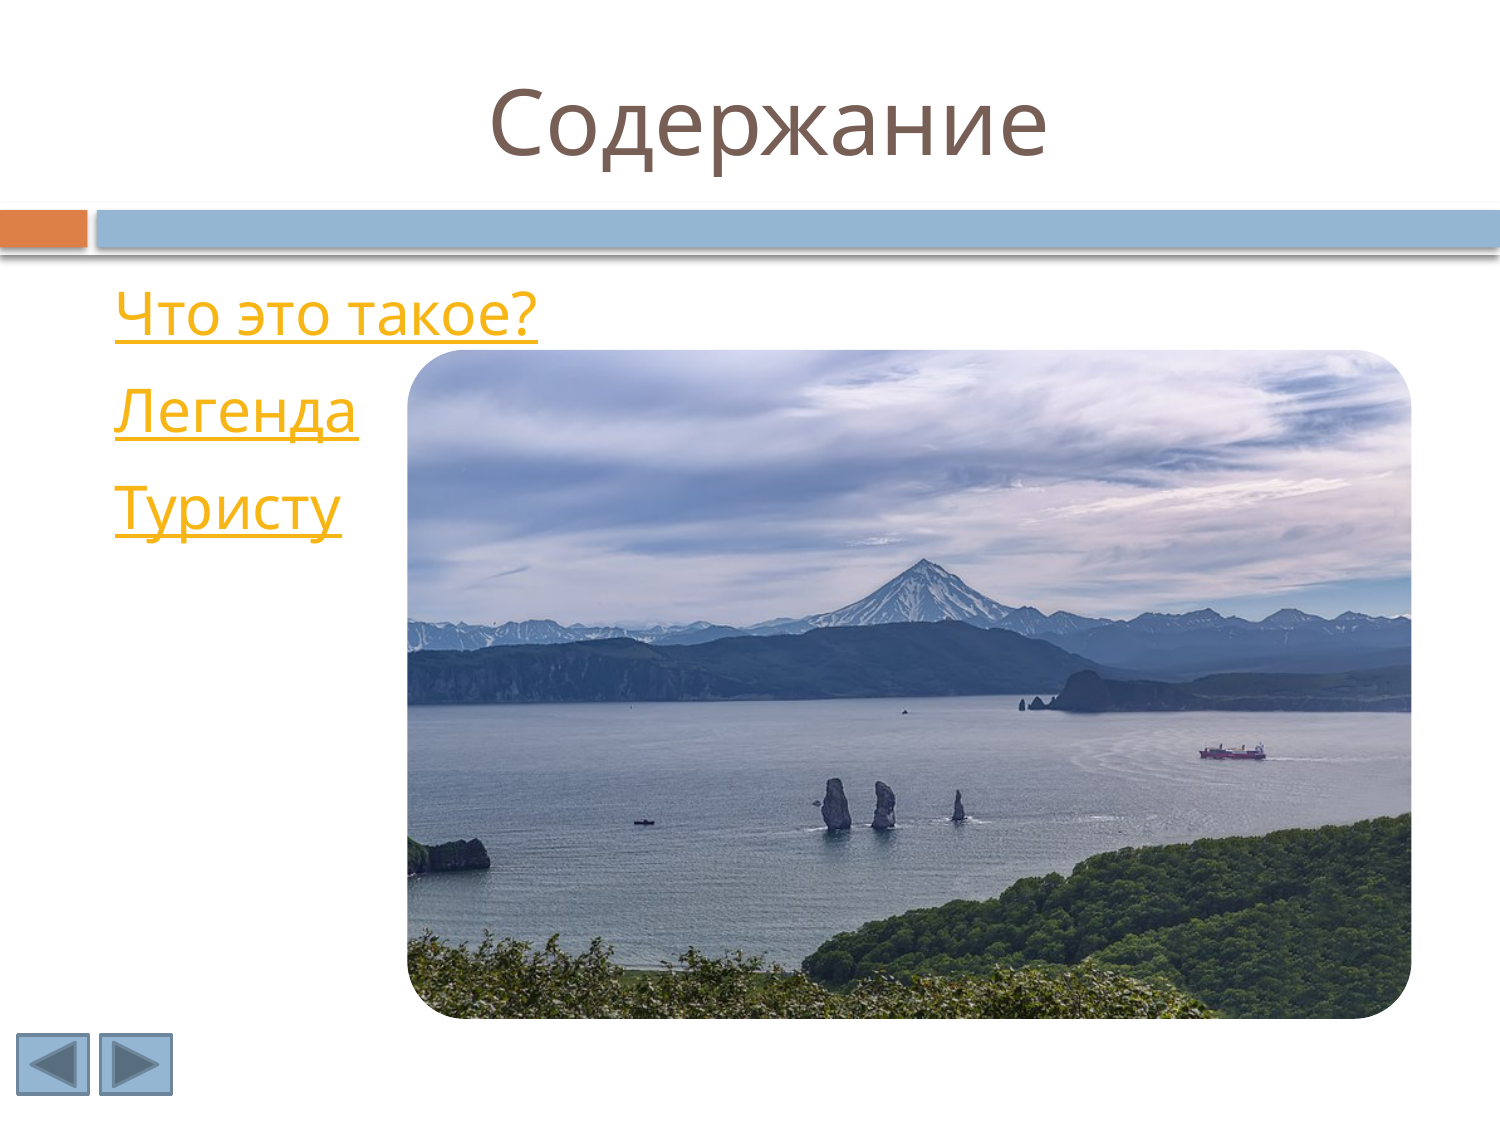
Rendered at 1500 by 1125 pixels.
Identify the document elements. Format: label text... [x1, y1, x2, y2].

text_box [99, 1033, 173, 1096]
text_box [16, 1033, 90, 1096]
title Содержание [100, 37, 1438, 200]
picture [407, 349, 1412, 1020]
list Что это такое? Легенда Туристу [100, 267, 1438, 1005]
